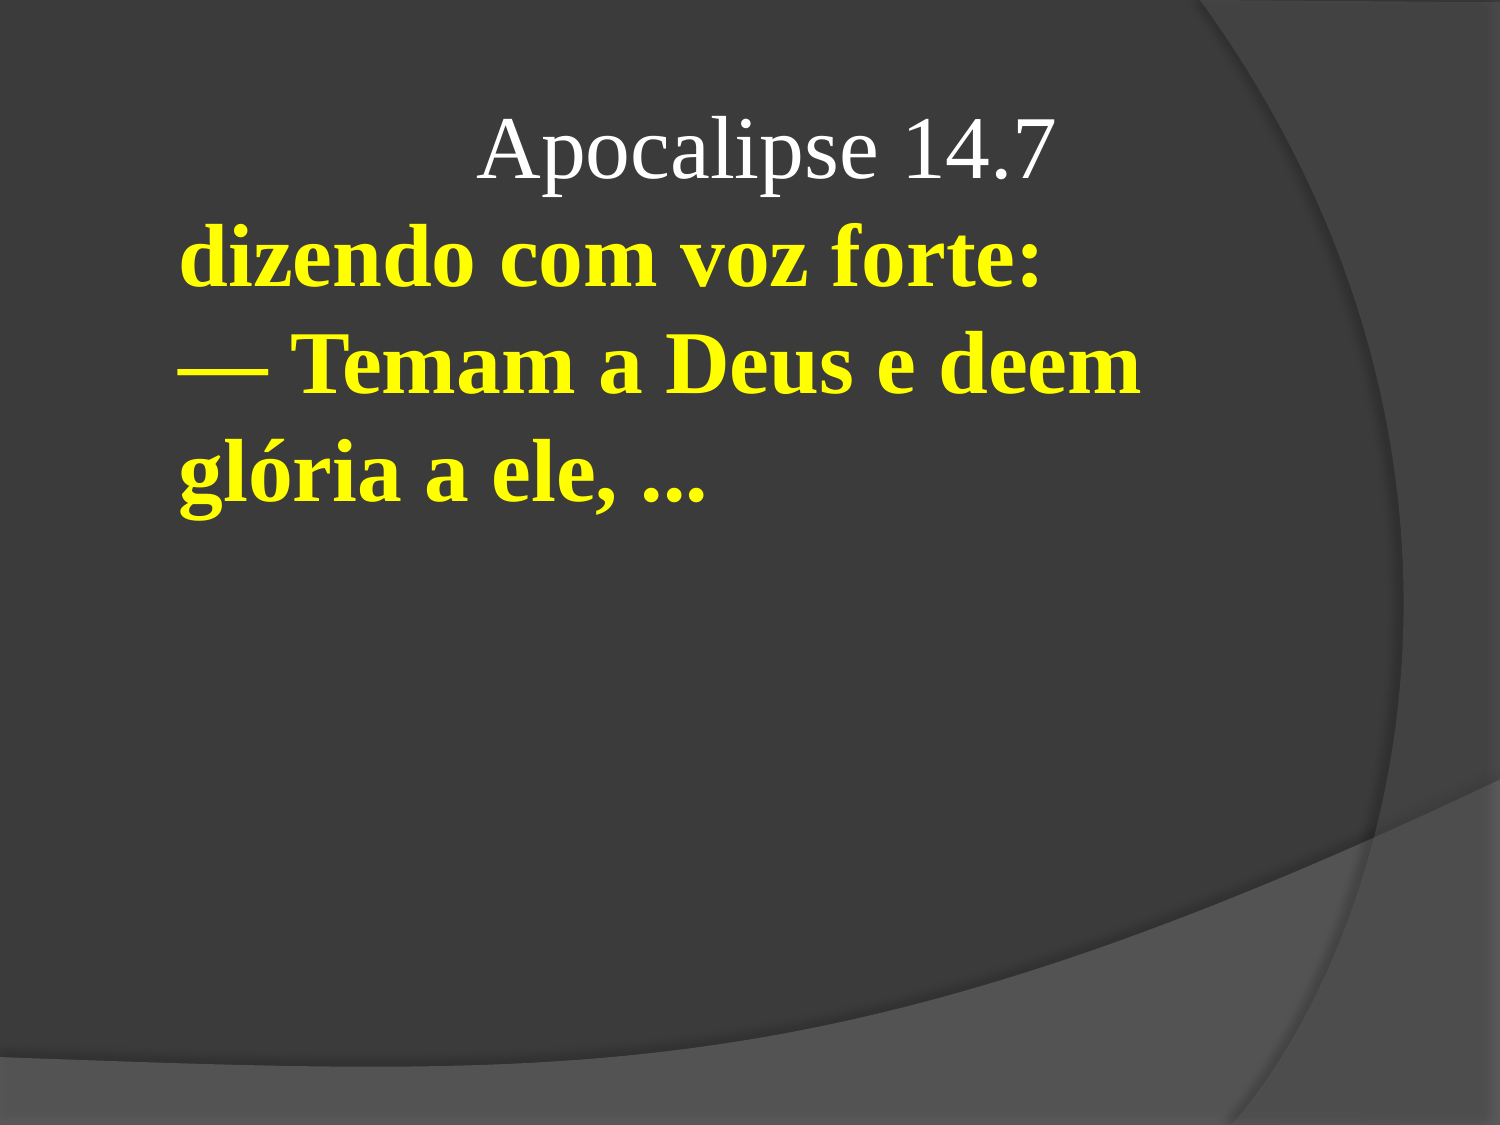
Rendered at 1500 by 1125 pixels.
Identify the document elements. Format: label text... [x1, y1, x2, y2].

text_box Apocalipse 14.7 dizendo com voz forte: — Temam a Deus e deem glória a ele, ... [164, 81, 1372, 527]
